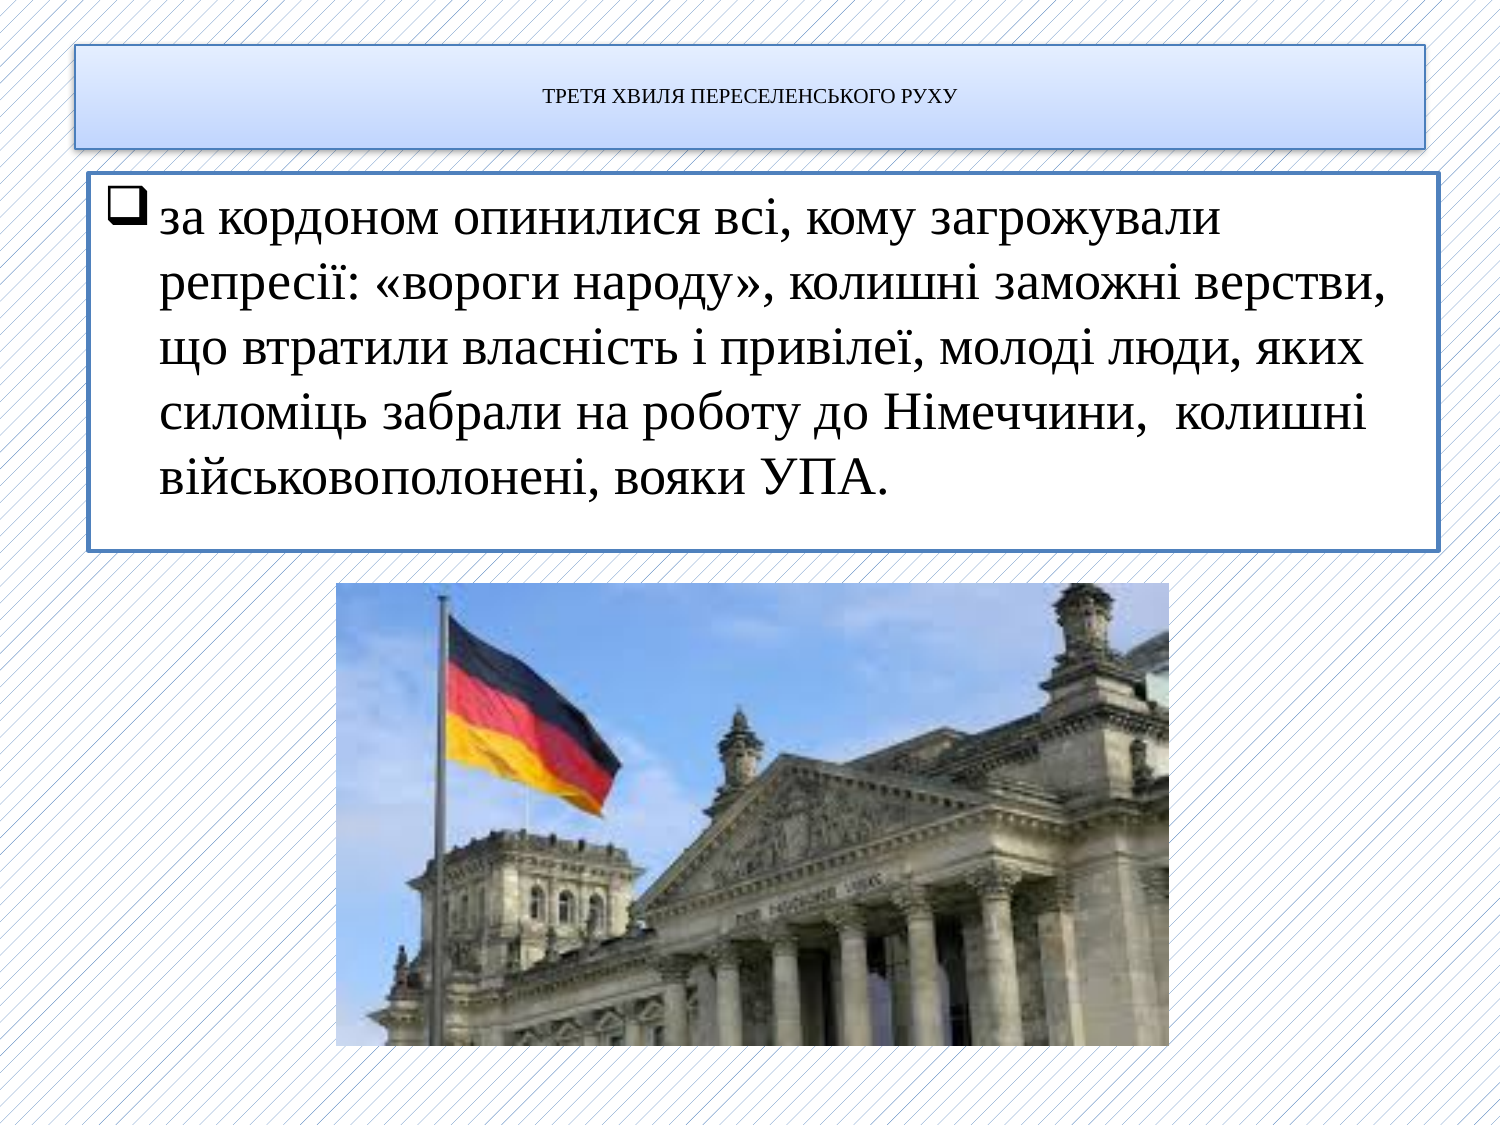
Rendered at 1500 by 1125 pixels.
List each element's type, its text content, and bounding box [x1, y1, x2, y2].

list за кордоном опинилися всі, кому загрожували репресії: «вороги народу», колишні заможні верстви, що втратили власність і привілеї, молоді люди, яких силоміць забрали на роботу до Німеччини, колишні військовополонені, вояки УПА. [86, 171, 1441, 553]
title ТРЕТЯ ХВИЛЯ ПЕРЕСЕЛЕНСЬКОГО РУХУ [74, 44, 1426, 150]
picture [336, 583, 1170, 1047]
